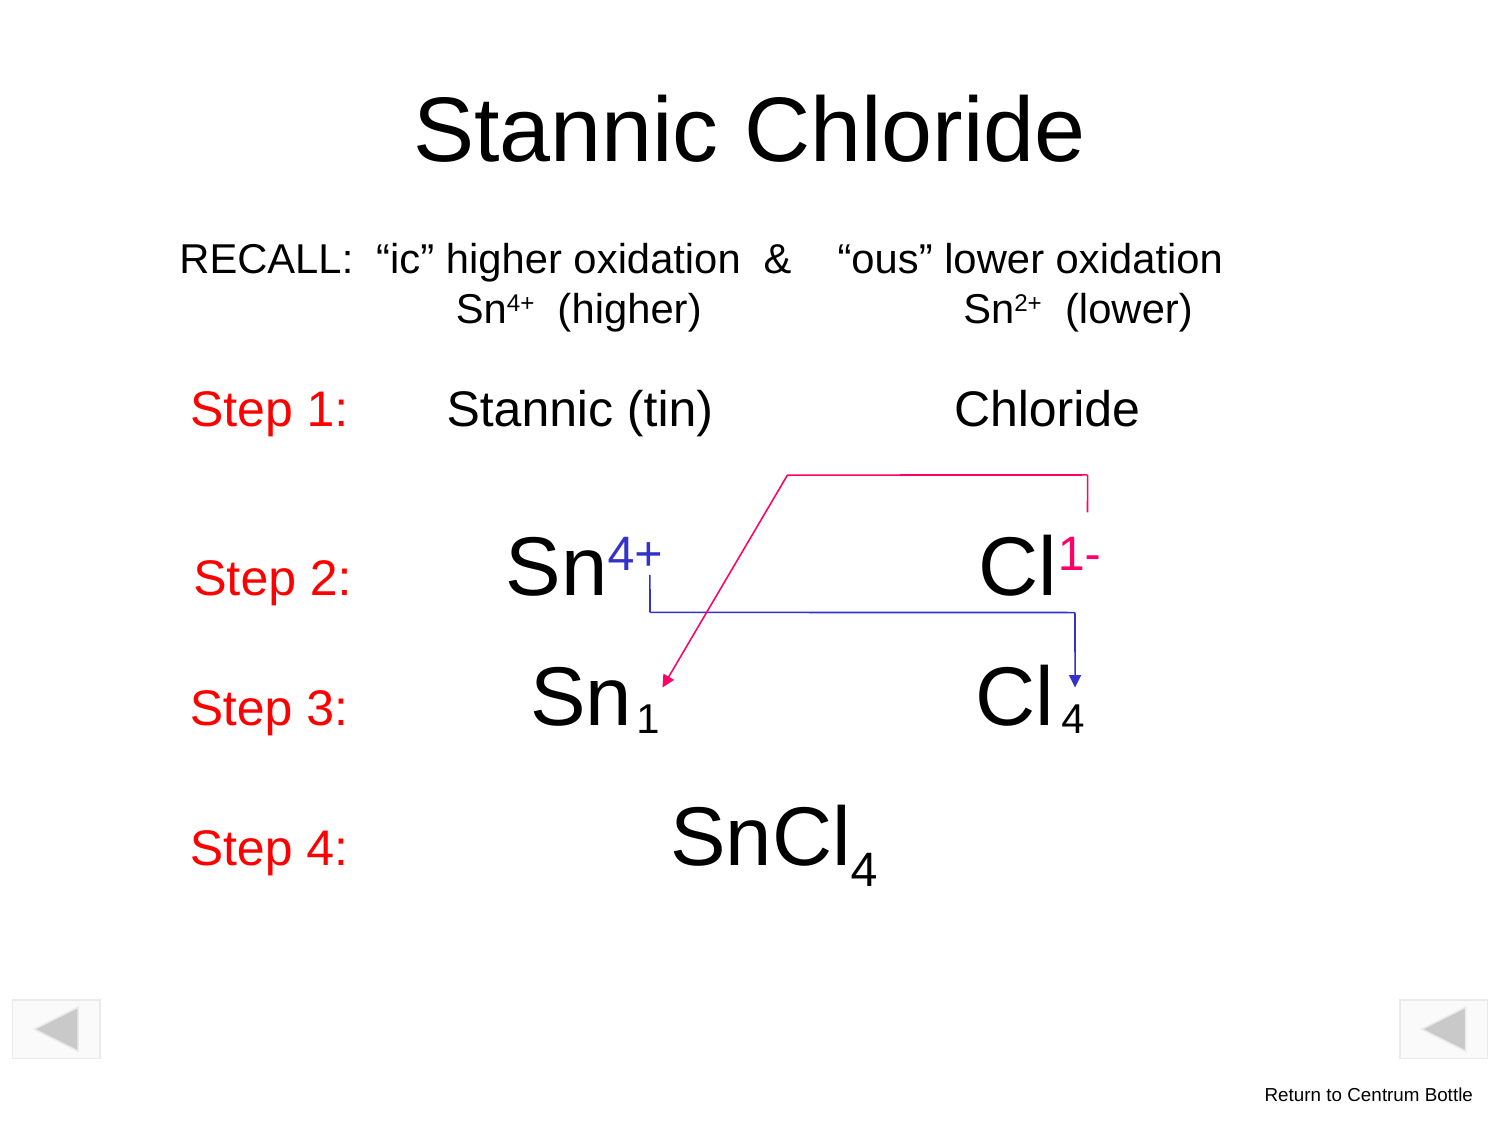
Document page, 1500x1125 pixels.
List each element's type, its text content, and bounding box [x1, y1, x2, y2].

text_box [1068, 612, 1082, 688]
text_box Step 4: SnCl4 [175, 774, 893, 904]
text_box [662, 474, 788, 688]
text_box 1 [621, 684, 675, 750]
text_box [12, 999, 100, 1059]
text_box Step 3: Sn Cl [670, 634, 1070, 750]
text_box Step 3: Sn Cl [174, 634, 693, 750]
text_box Step 1: Stannic (tin) Chloride [175, 368, 1155, 444]
text_box Step 2: Sn4+ Cl1- [703, 613, 1074, 620]
text_box Step 2: Sn4+ Cl1- [708, 504, 1116, 620]
text_box [1399, 999, 1488, 1059]
text_box 4 [1046, 684, 1100, 750]
text_box Return to Centrum Bottle [1249, 1074, 1488, 1113]
text_box RECALL: “ic” higher oxidation & “ous” lower oxidation Sn4+ (higher) Sn2+ (lower) [164, 224, 1239, 340]
text_box Stannic Chloride [112, 75, 1388, 175]
text_box Step 2: Sn4+ Cl1- [178, 504, 769, 620]
